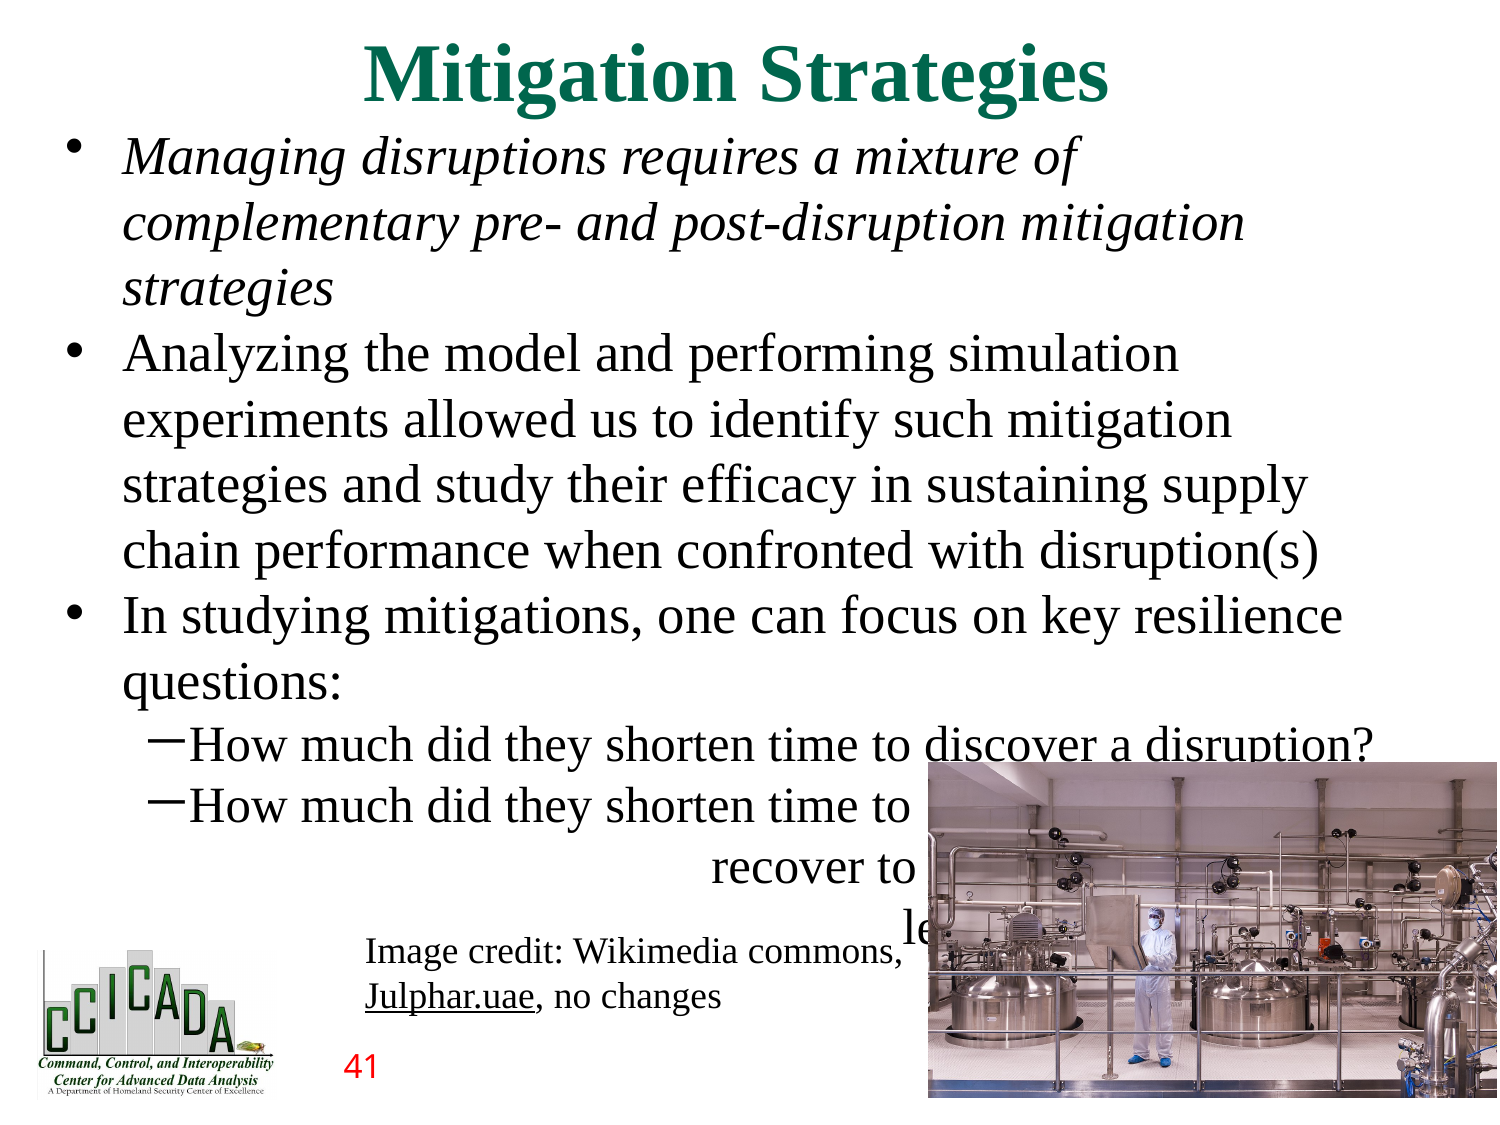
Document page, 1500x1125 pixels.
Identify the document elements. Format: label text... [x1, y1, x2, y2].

list Managing disruptions requires a mixture of complementary pre- and post-disruption mitigation strategies Analyzing the model and performing simulation experiments allowed us to identify such mitigation strategies and study their efficacy in sustaining supply chain performance when confronted with disruption(s) In studying mitigations, one can focus on key resilience questions: How much did they shorten time to discover a disruption? How much did they shorten time to recover to a baseline production level? [49, 213, 1401, 988]
picture [37, 949, 277, 1101]
picture [927, 762, 1497, 1098]
text_box 41 [282, 1037, 538, 1098]
text_box Image credit: Wikimedia commons, Julphar.uae, no changes [349, 918, 922, 1024]
text_box Mitigation Strategies [0, 24, 1488, 213]
